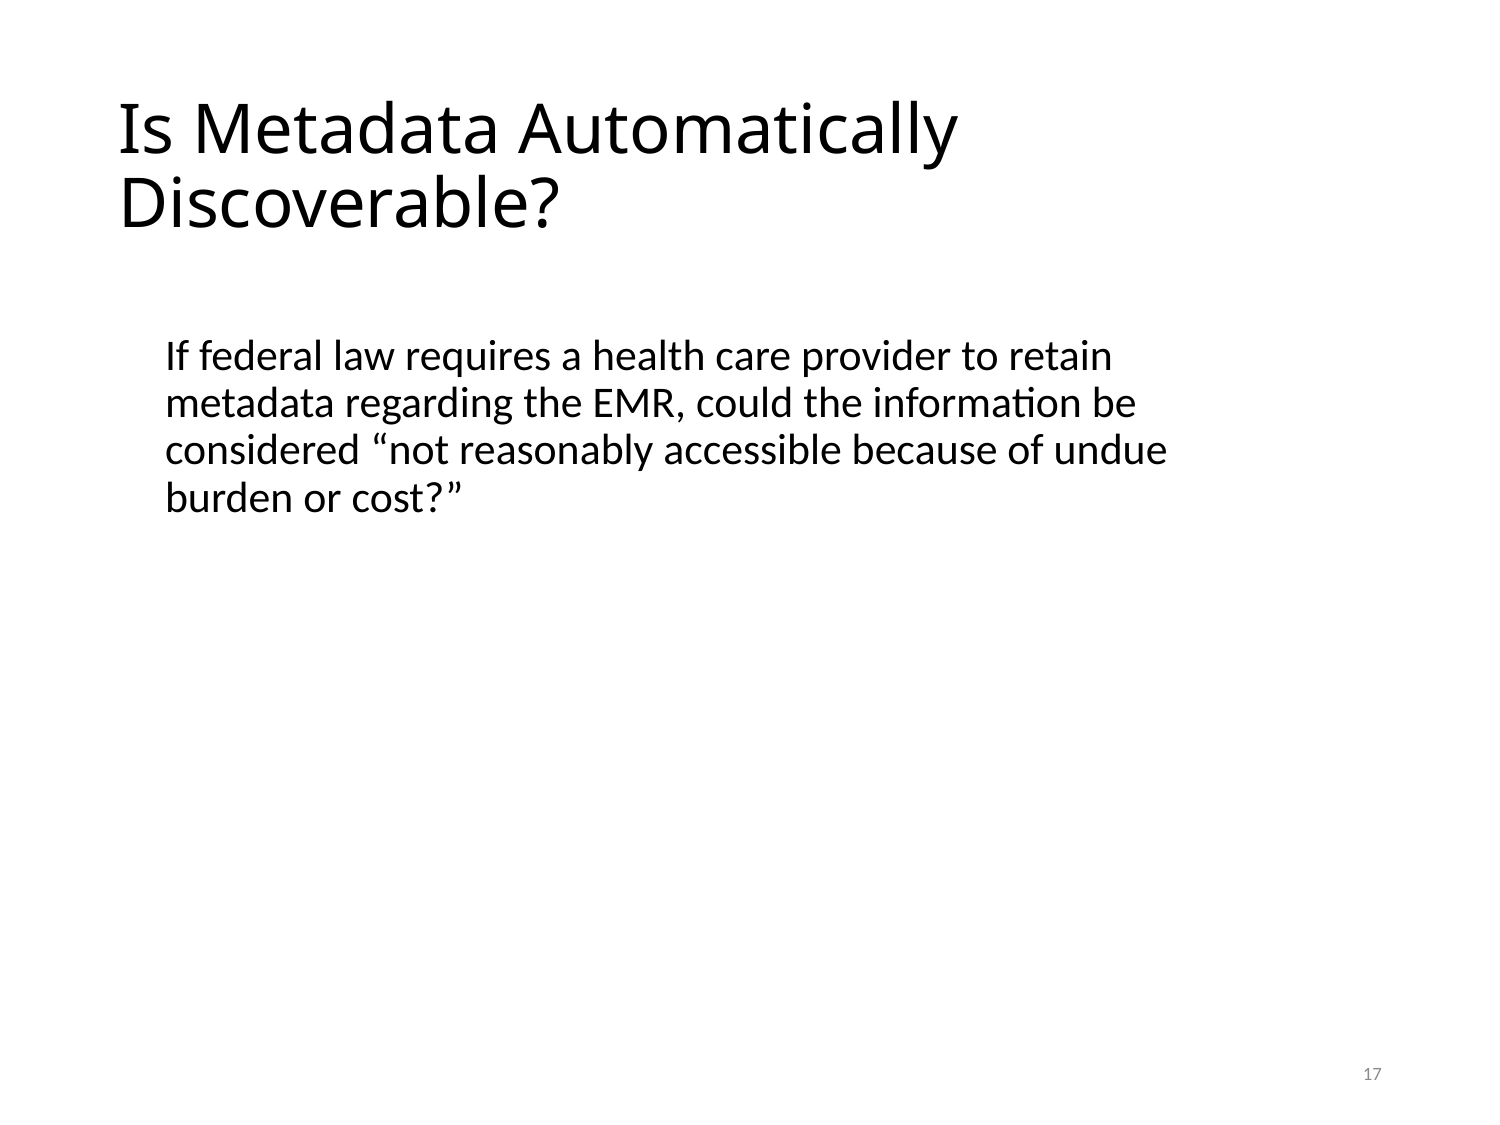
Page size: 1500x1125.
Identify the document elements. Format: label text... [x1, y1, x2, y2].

slide_number 17 [1059, 1042, 1397, 1103]
title Is Metadata Automatically Discoverable? [103, 59, 1397, 278]
list If federal law requires a health care provider to retain metadata regarding the EMR, could the information be considered “not reasonably accessible because of undue burden or cost?” [150, 324, 1200, 800]
